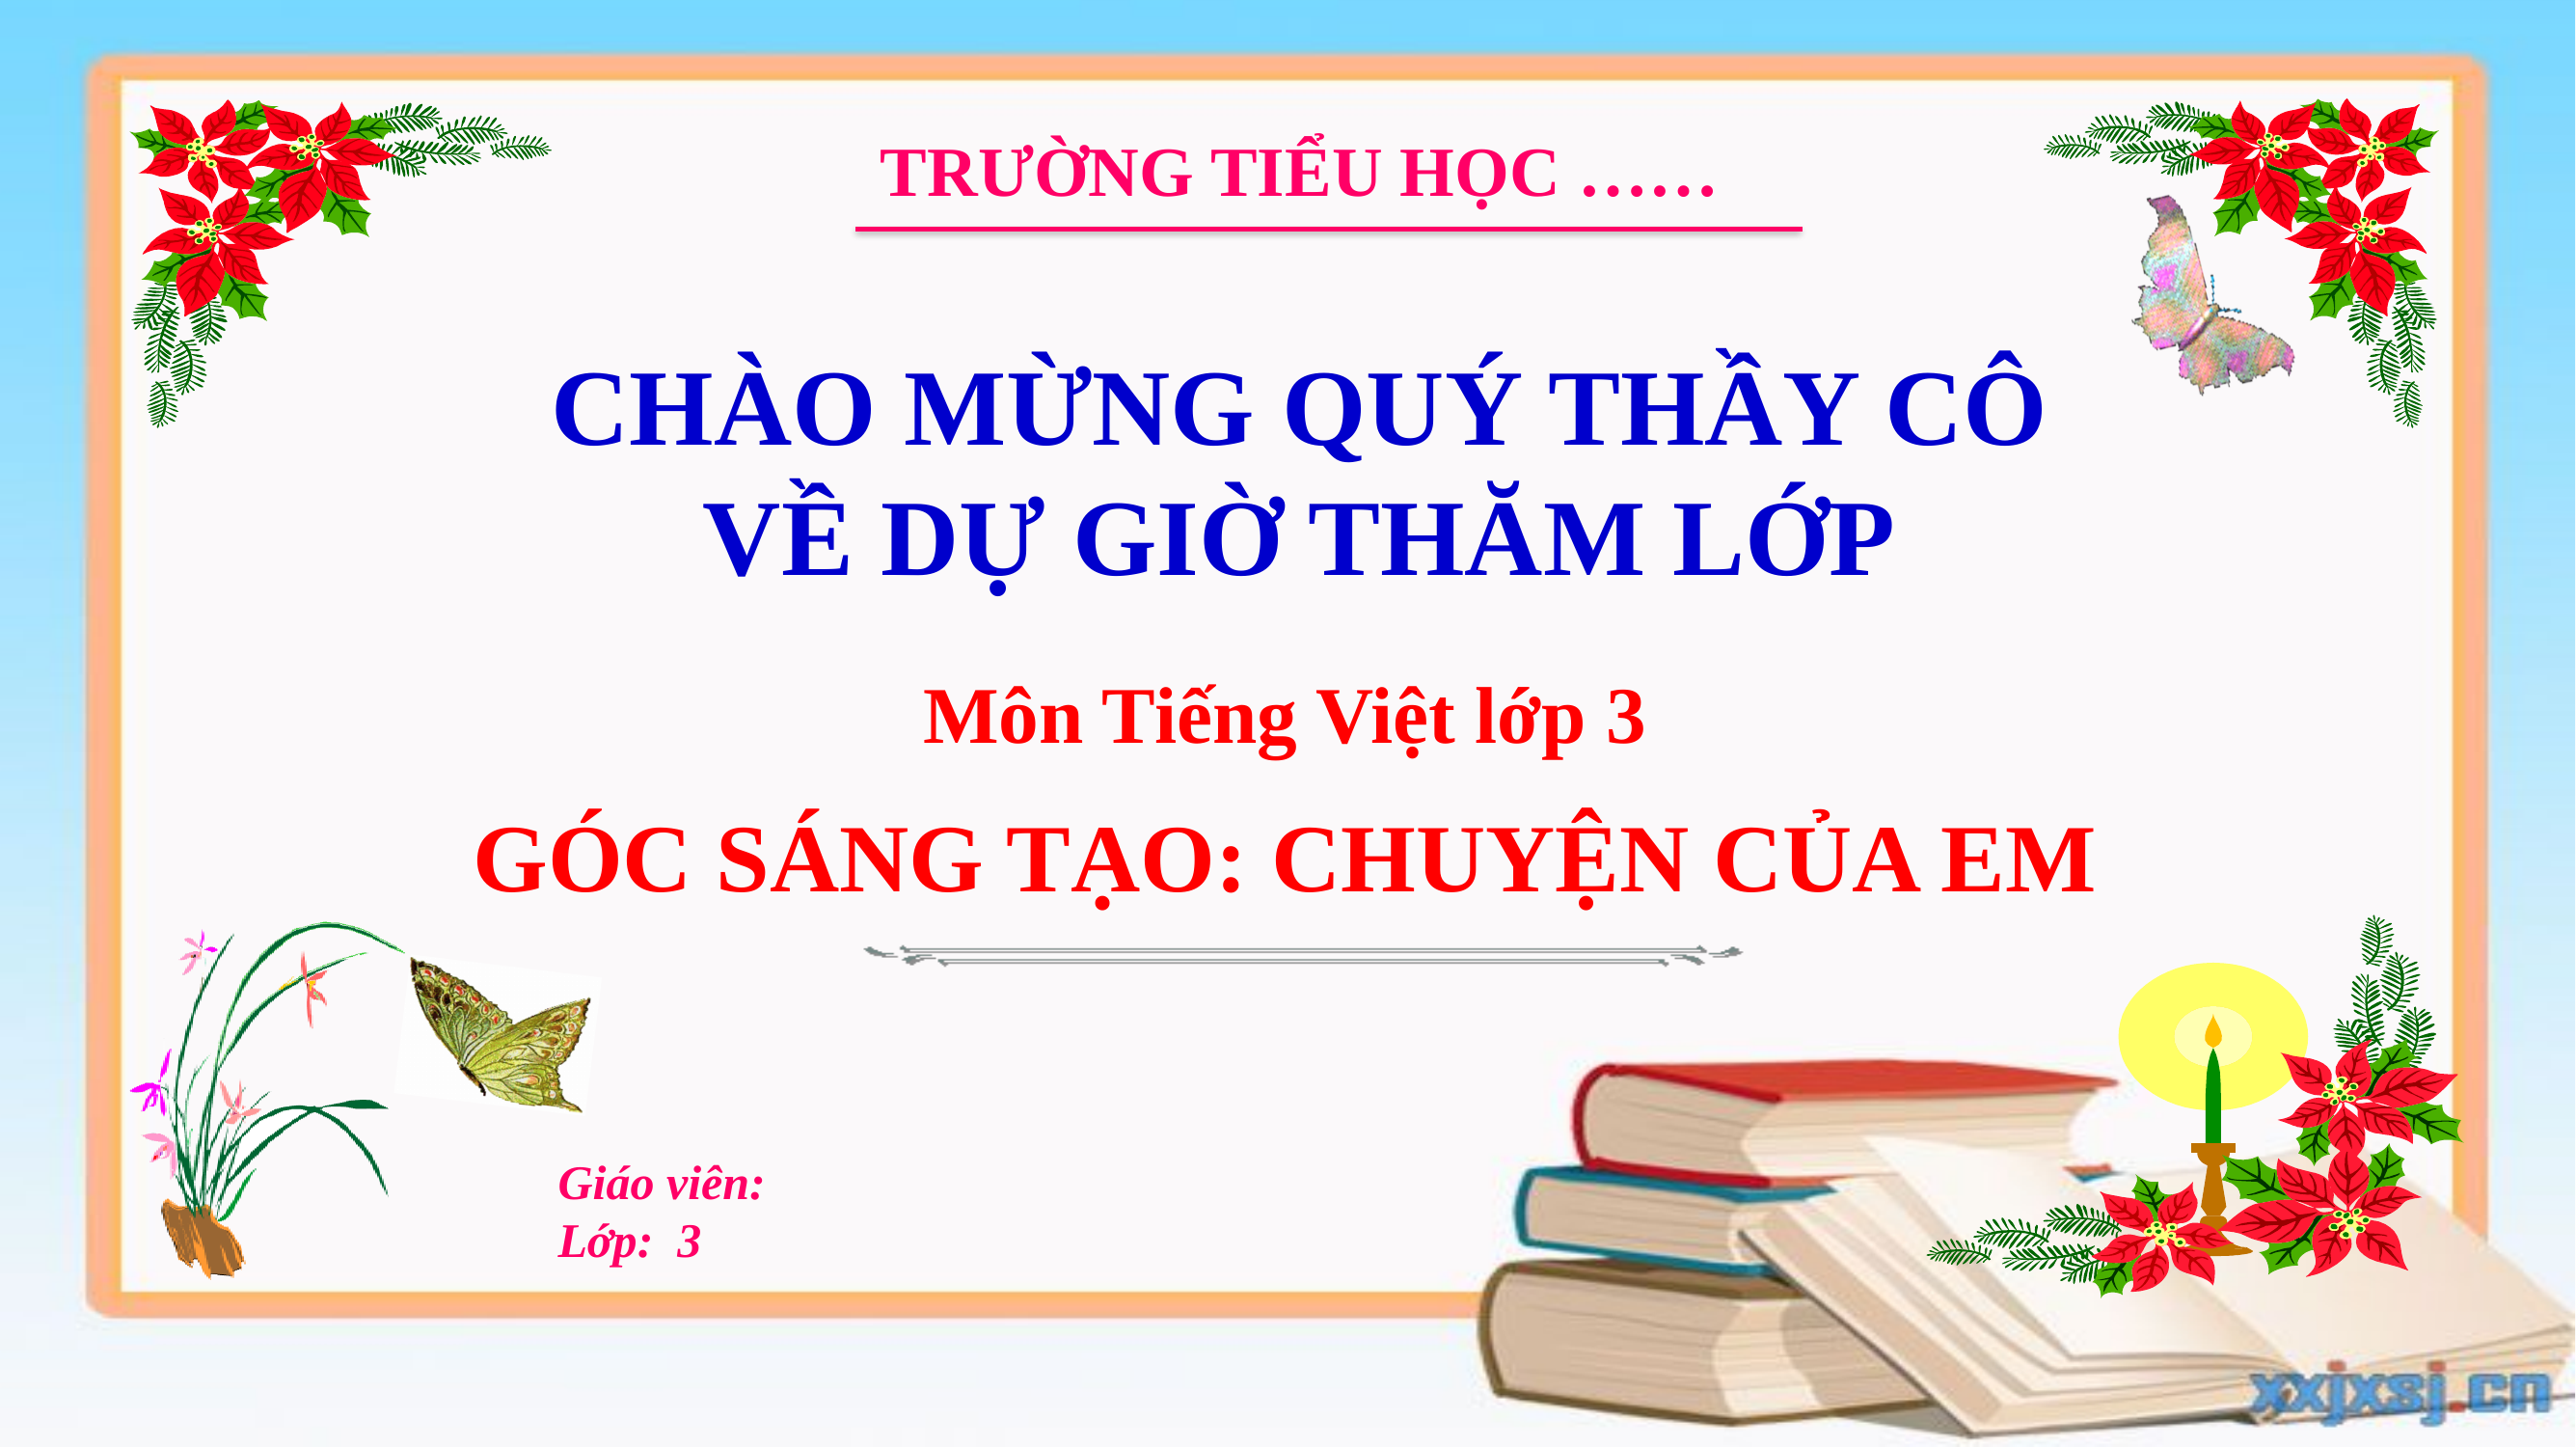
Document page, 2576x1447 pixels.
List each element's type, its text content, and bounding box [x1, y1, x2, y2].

text_box TRƯỜNG TIỂU HỌC …… [510, 114, 2071, 222]
text_box Giáo viên: Lớp: 3 [534, 1139, 1480, 1278]
text_box Môn Tiếng Việt lớp 3 GÓC SÁNG TẠO: CHUYỆN CỦA EM [227, 650, 2345, 922]
text_box CHÀO MỪNG QUÝ THẦY CÔ VỀ DỰ GIỜ THĂM LỚP [392, 325, 2208, 610]
picture [0, 0, 2576, 1447]
